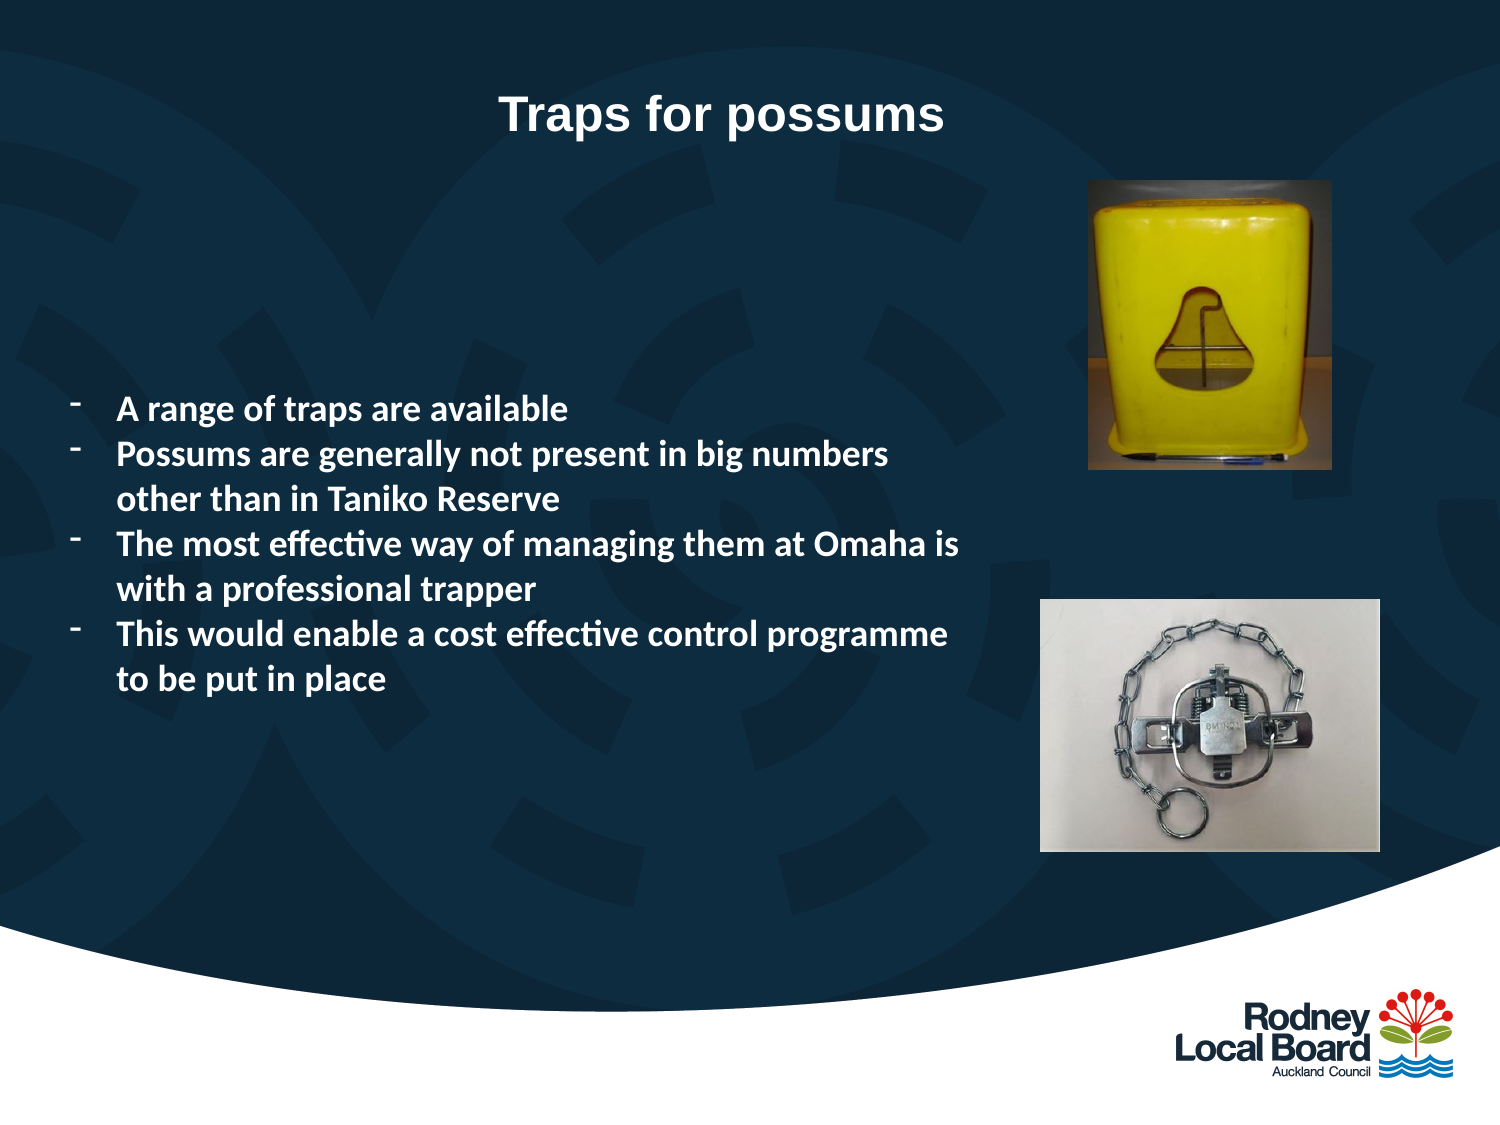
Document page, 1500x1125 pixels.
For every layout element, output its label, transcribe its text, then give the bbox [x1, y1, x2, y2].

list Traps for possums [94, 73, 1349, 165]
picture [0, 0, 1500, 1125]
text_box A range of traps are available Possums are generally not present in big numbers other than in Taniko Reserve The most effective way of managing them at Omaha is with a professional trapper This would enable a cost effective control programme to be put in place [54, 377, 979, 707]
